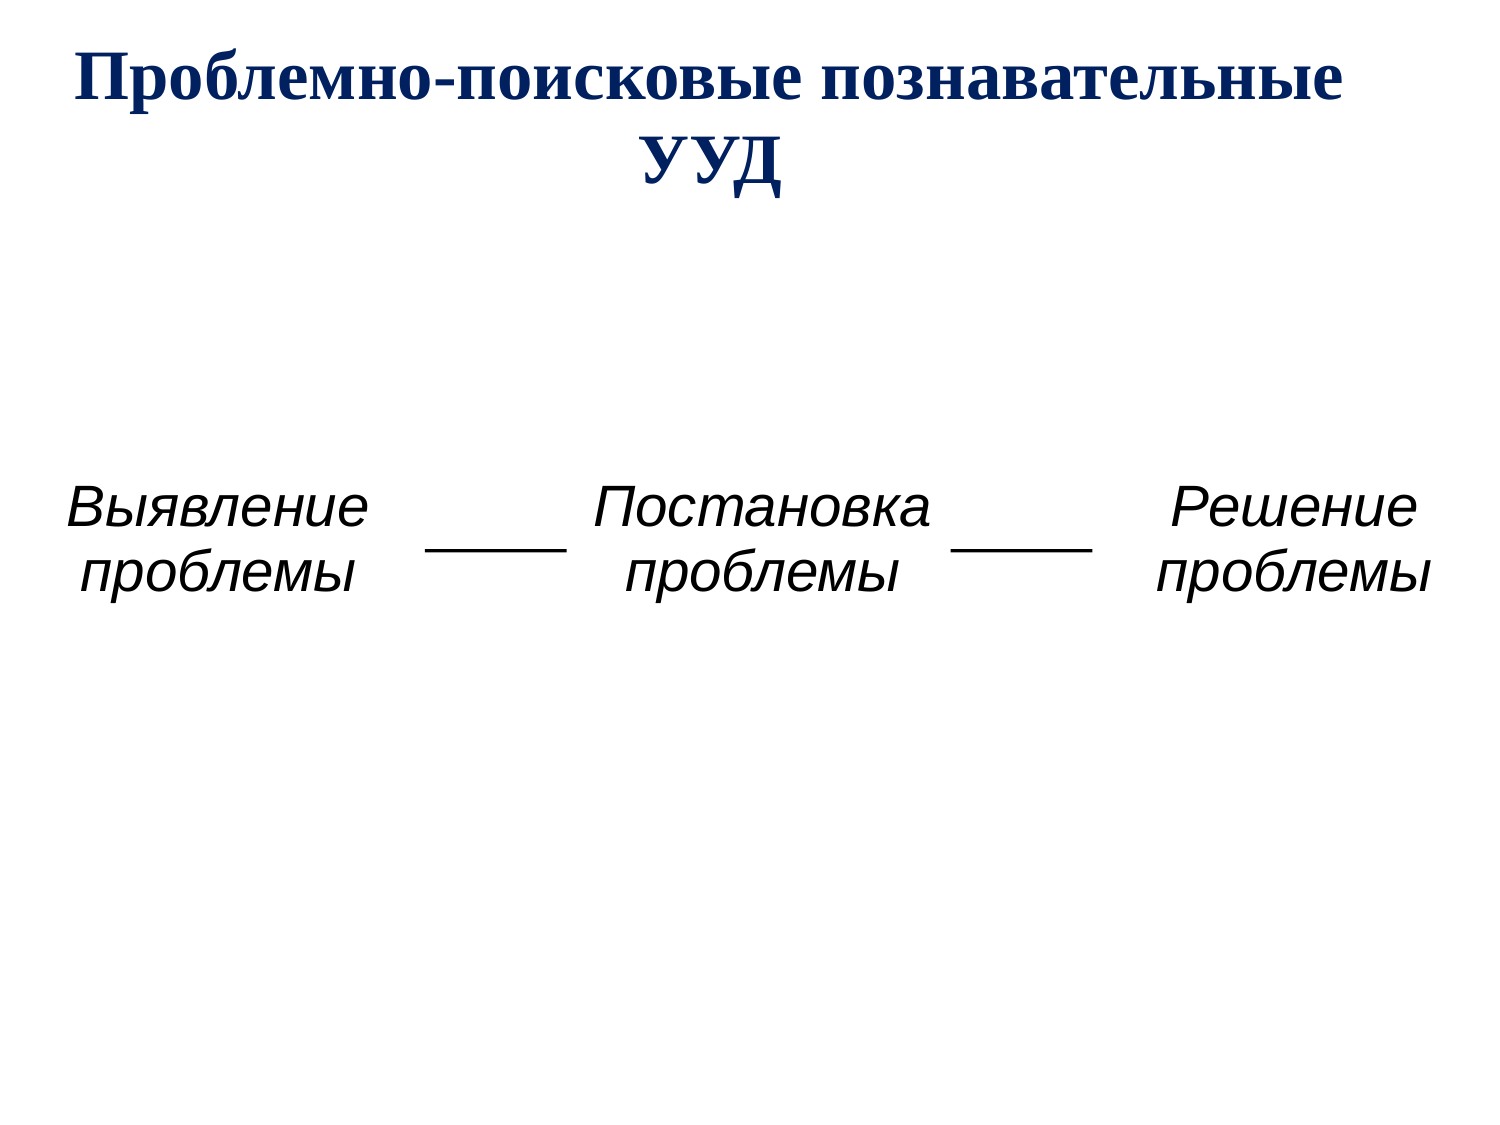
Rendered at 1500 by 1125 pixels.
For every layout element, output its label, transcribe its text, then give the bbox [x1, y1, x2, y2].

text_box Проблемно-поисковые познавательные УУД [35, 54, 1386, 172]
table_header Постановка проблемы [568, 467, 958, 612]
table_header [387, 467, 568, 612]
table_header Выявление проблемы [50, 467, 387, 612]
table_header [958, 467, 1139, 612]
table_header Решение проблемы [1139, 467, 1450, 612]
